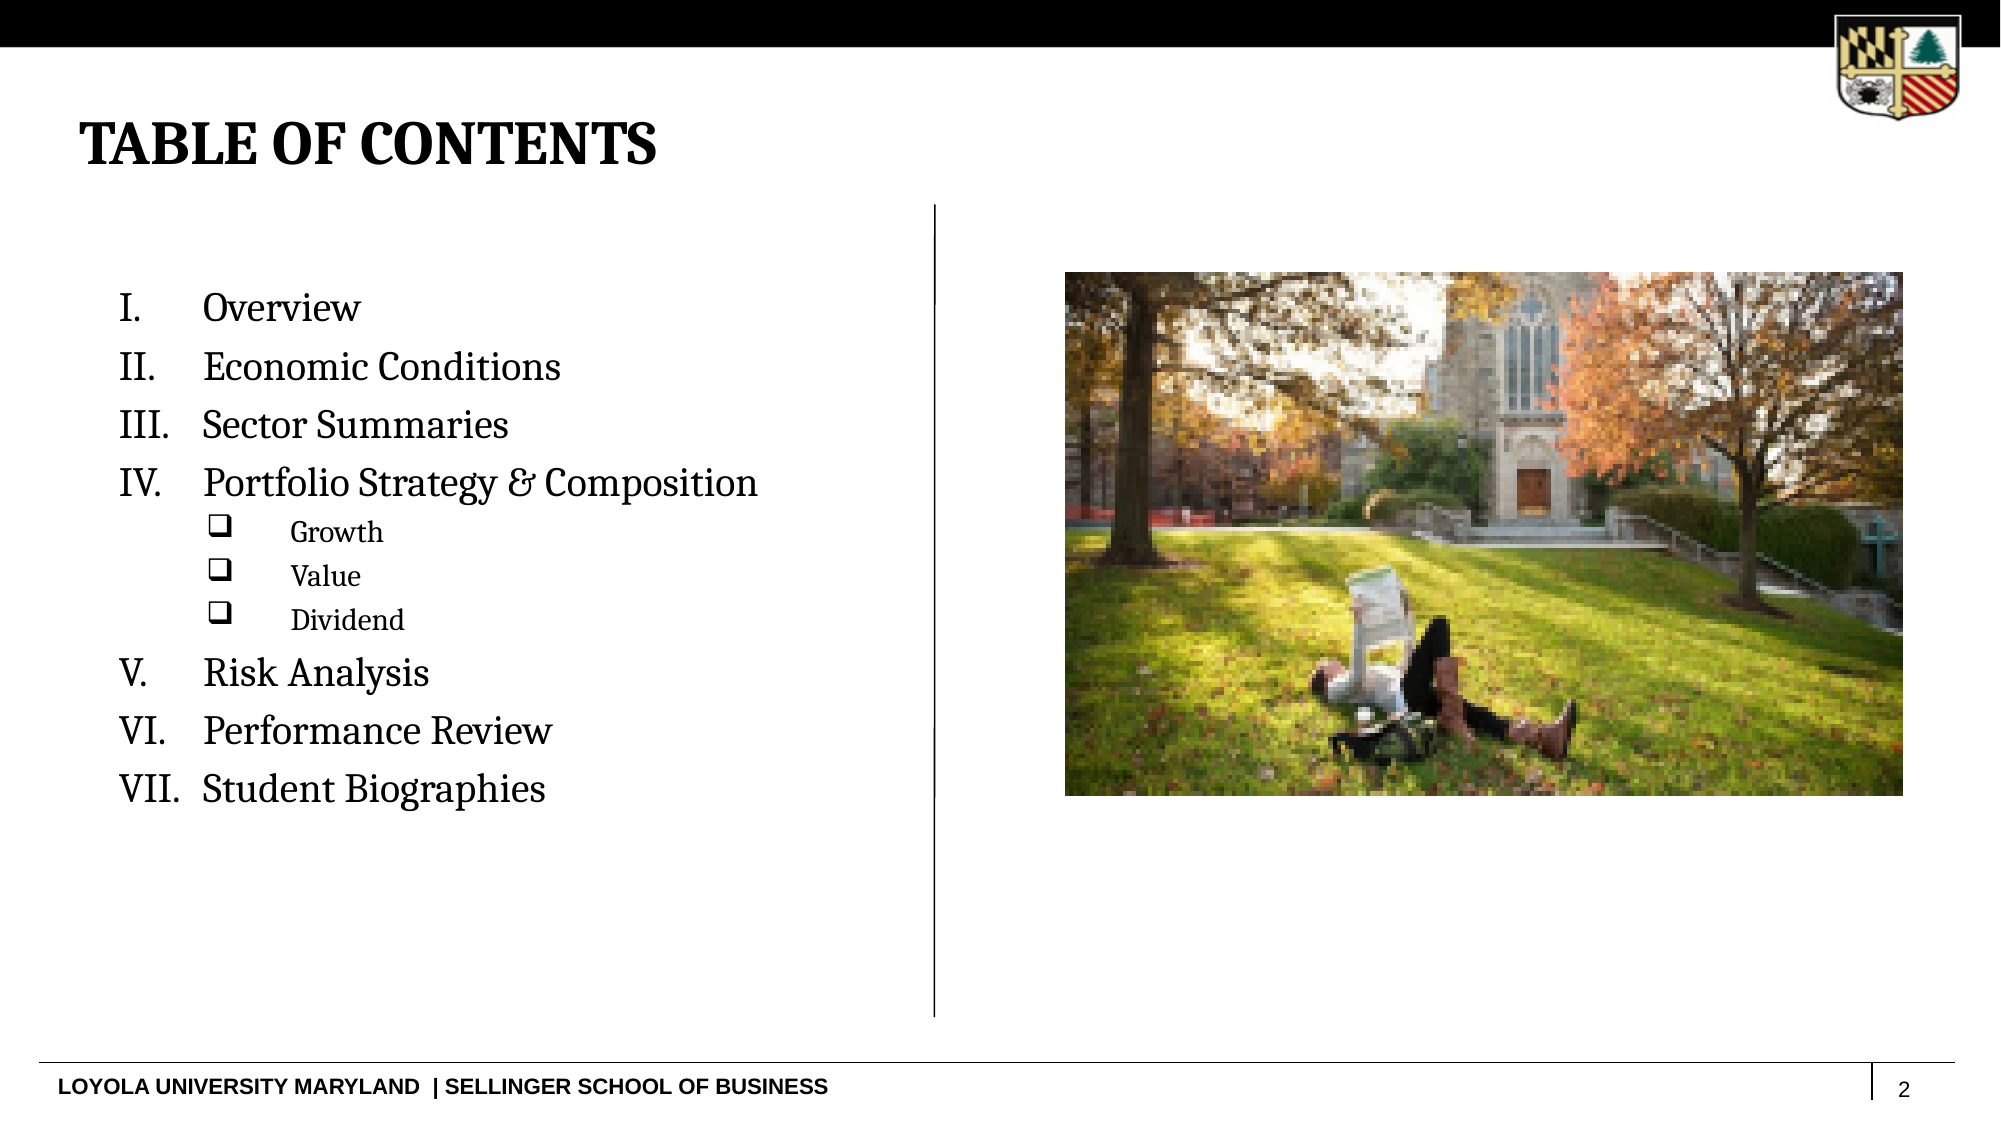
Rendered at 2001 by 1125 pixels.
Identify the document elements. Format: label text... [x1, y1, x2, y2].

slide_number 2 [1883, 1050, 2000, 1125]
list Overview Economic Conditions Sector Summaries Portfolio Strategy & Composition Growth Value Dividend Risk Analysis Performance Review Student Biographies [103, 272, 880, 949]
title TABLE OF CONTENTS [64, 93, 762, 185]
picture [0, 0, 2001, 1125]
